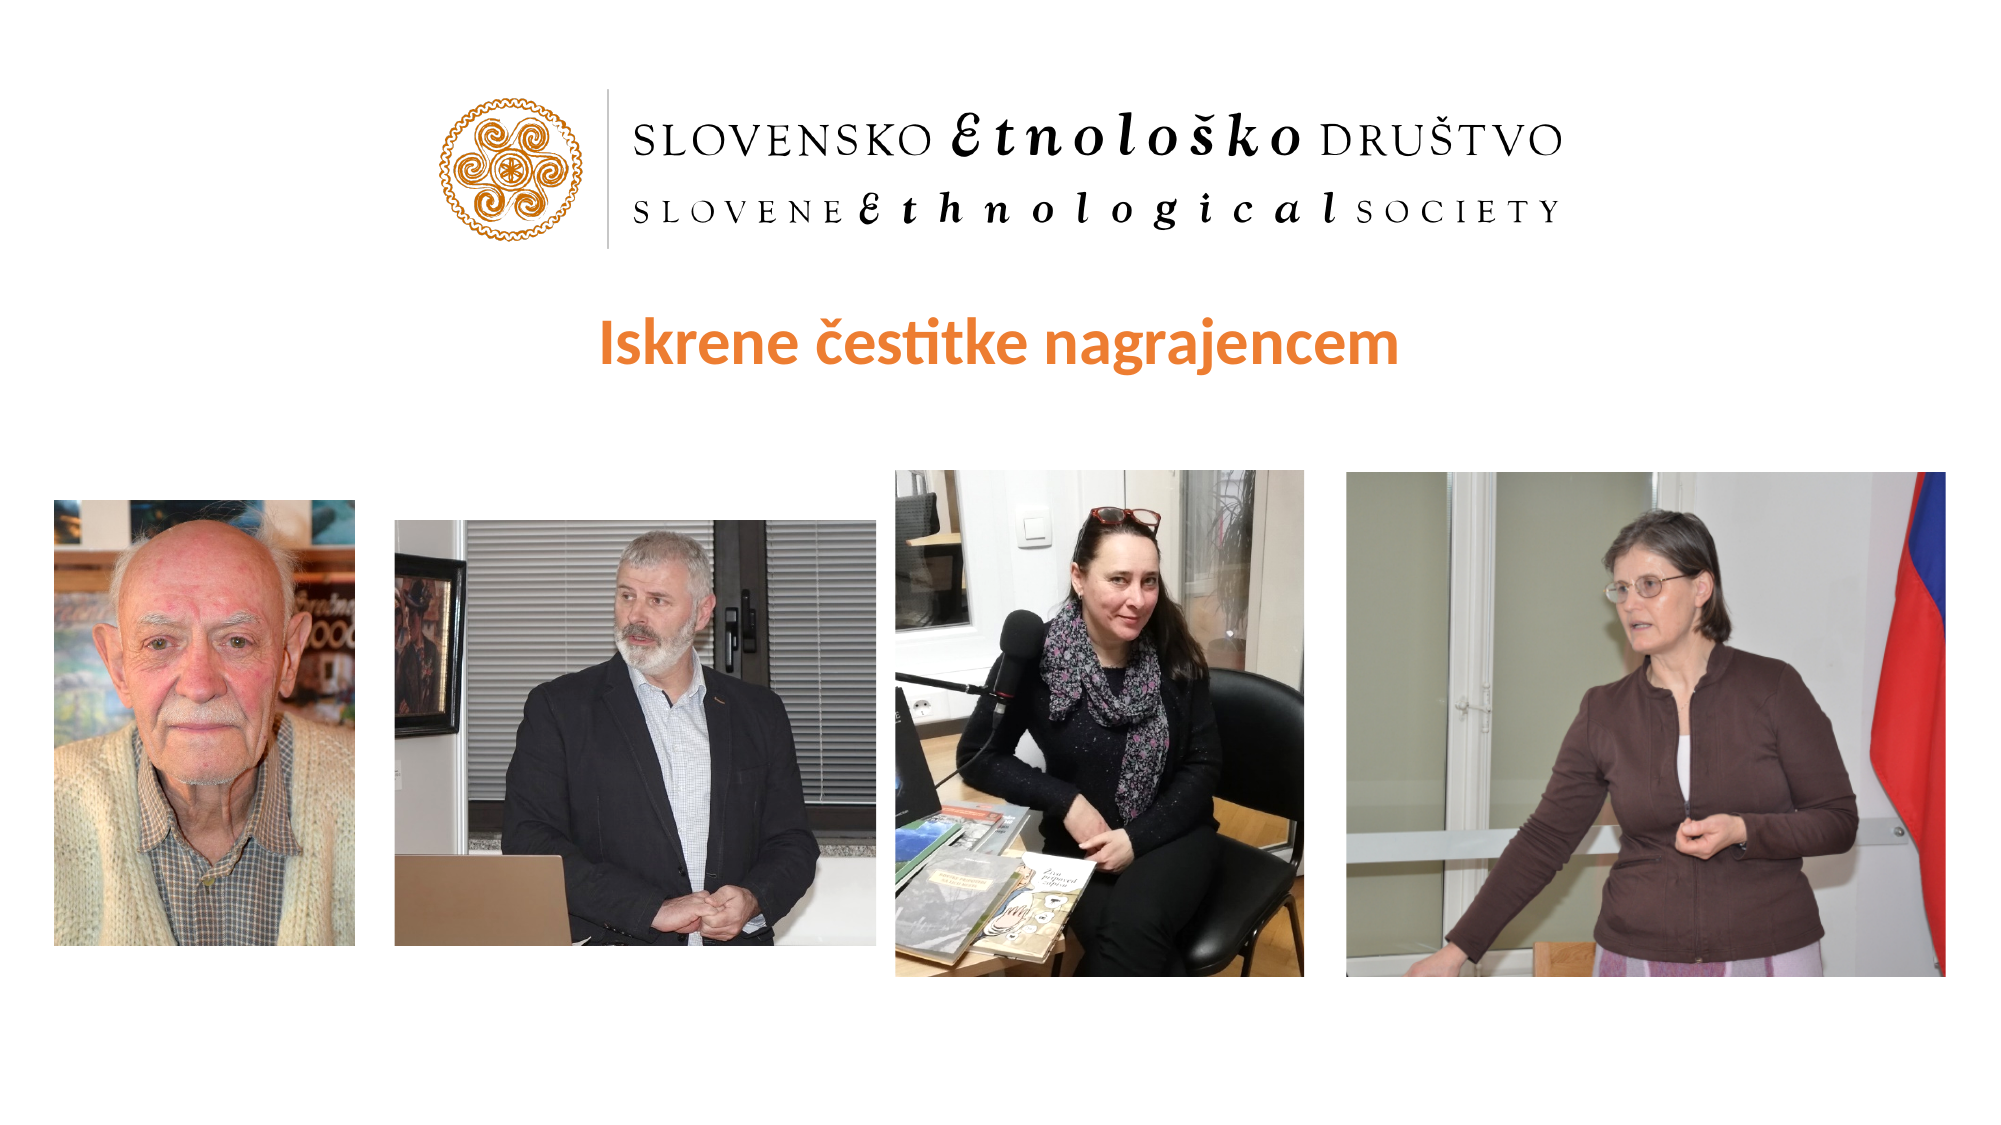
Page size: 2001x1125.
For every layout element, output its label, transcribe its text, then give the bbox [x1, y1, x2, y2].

picture [439, 89, 1561, 249]
picture [394, 520, 877, 946]
list Iskrene čestitke nagrajencem [137, 299, 1863, 1014]
picture [54, 500, 355, 946]
picture [1346, 472, 1946, 977]
picture [895, 470, 1305, 977]
